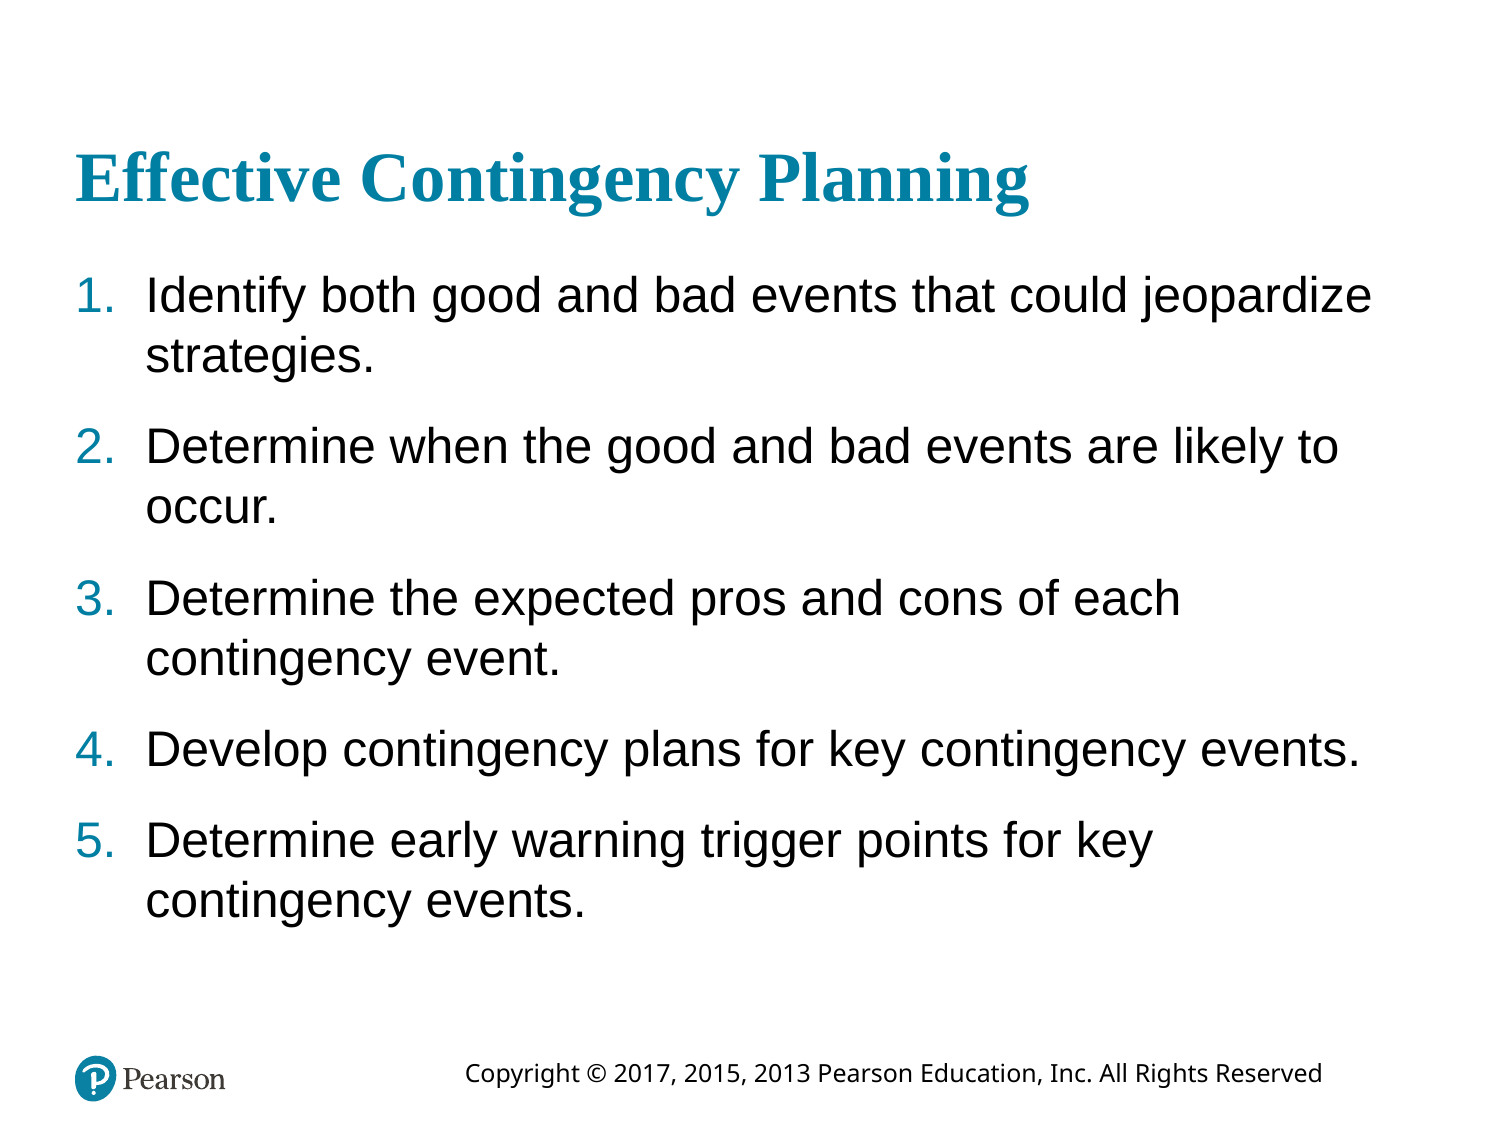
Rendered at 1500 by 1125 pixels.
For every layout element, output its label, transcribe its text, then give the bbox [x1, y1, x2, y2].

list Identify both good and bad events that could jeopardize strategies. Determine when the good and bad events are likely to occur. Determine the expected pros and cons of each contingency event. Develop contingency plans for key contingency events. Determine early warning trigger points for key contingency events. [75, 262, 1425, 1005]
title Effective Contingency Planning [75, 35, 1425, 216]
